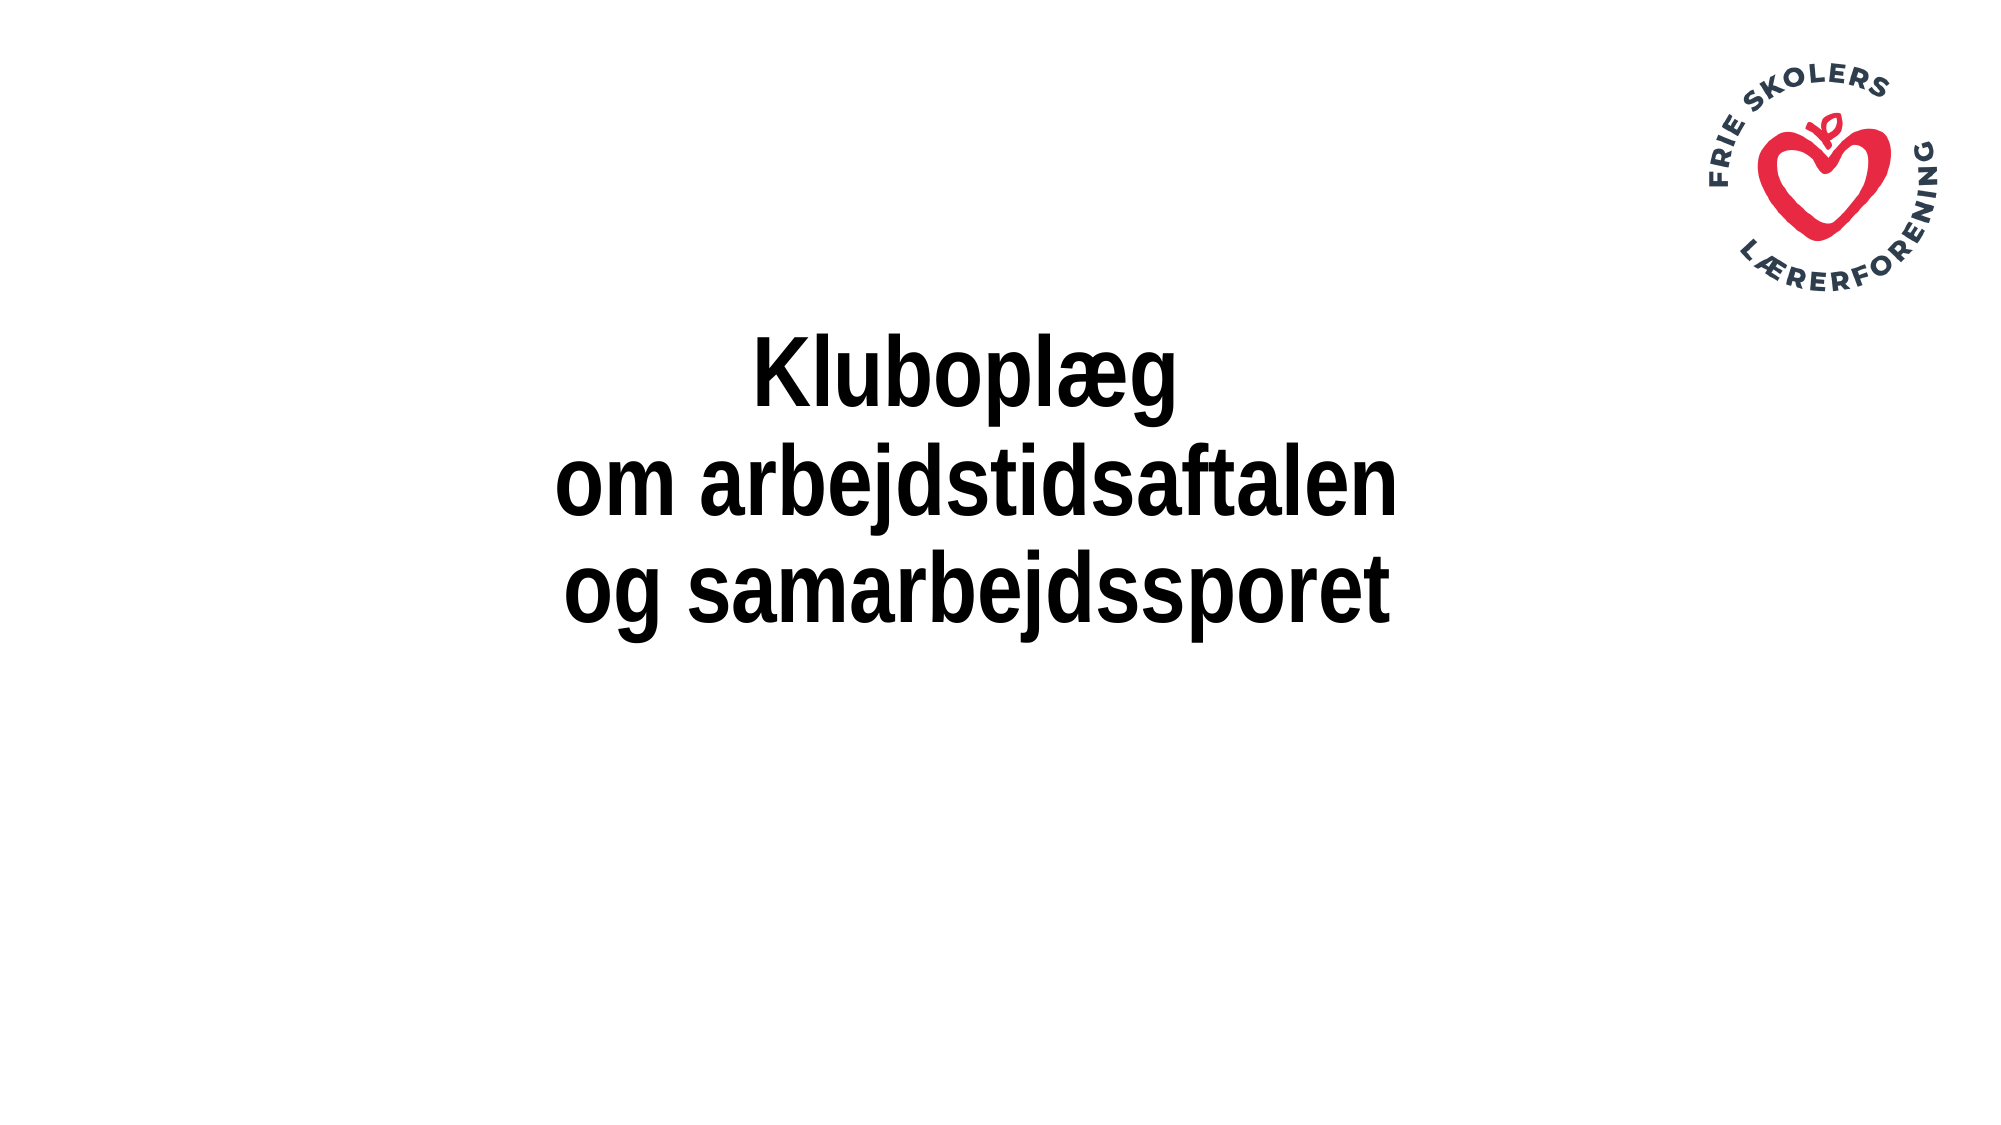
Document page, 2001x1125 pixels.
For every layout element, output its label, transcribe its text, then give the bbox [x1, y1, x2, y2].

title Kluboplæg om arbejdstidsaftalen og samarbejdssporet [261, 199, 1694, 927]
picture [1704, 58, 1942, 296]
